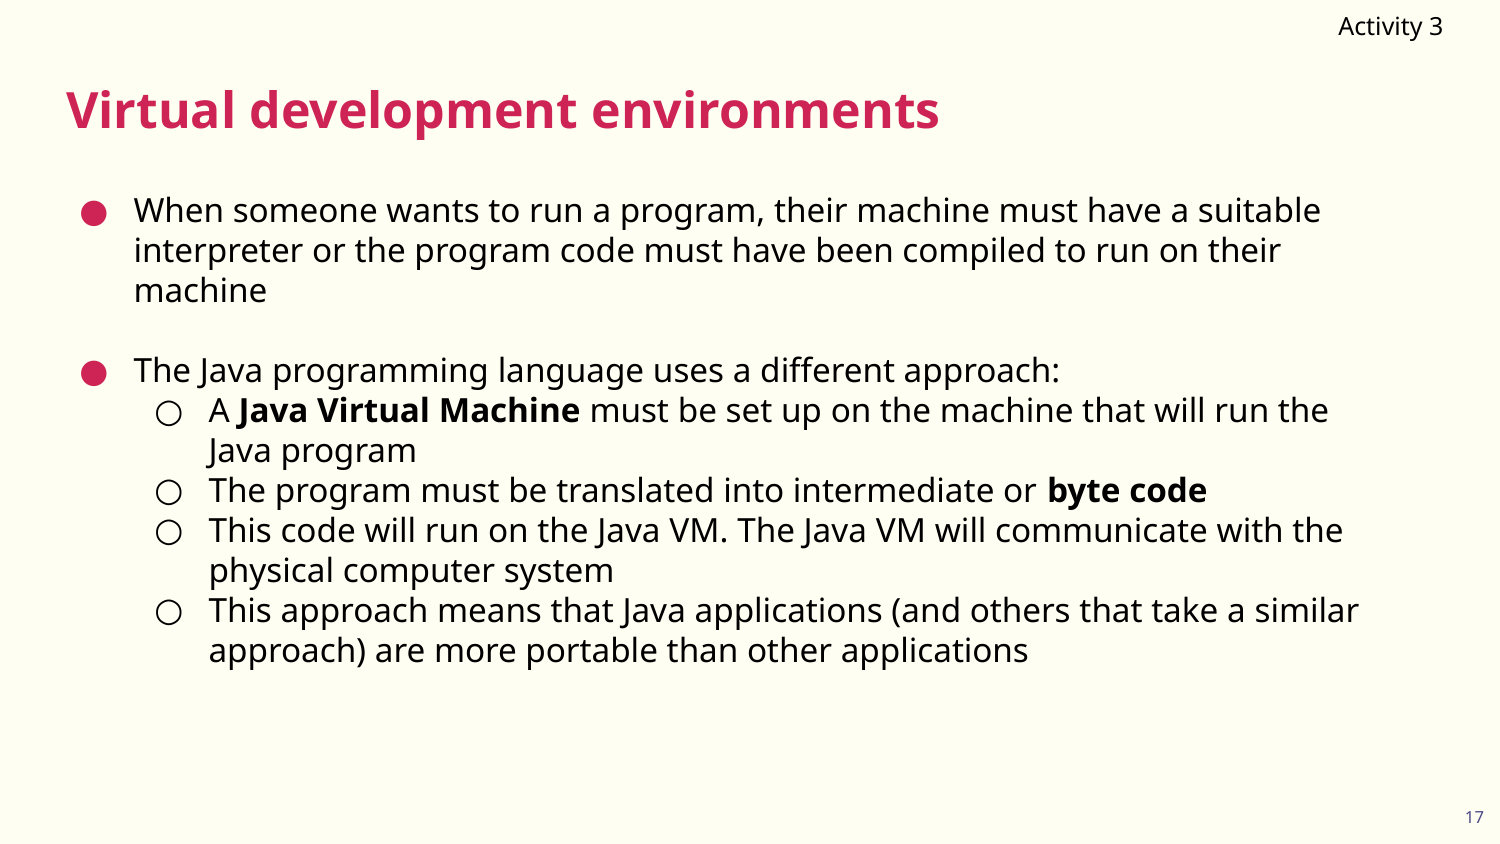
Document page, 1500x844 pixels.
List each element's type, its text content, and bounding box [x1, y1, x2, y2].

title Virtual development environments [51, 50, 1449, 167]
slide_number 17 [1448, 792, 1500, 844]
text_box When someone wants to run a program, their machine must have a suitable interpreter or the program code must have been compiled to run on their machine The Java programming language uses a different approach: A Java Virtual Machine must be set up on the machine that will run the Java program The program must be translated into intermediate or byte code This code will run on the Java VM. The Java VM will communicate with the physical computer system This approach means that Java applications (and others that take a similar approach) are more portable than other applications [43, 174, 1399, 684]
subtitle Activity 3 [1122, 0, 1444, 50]
